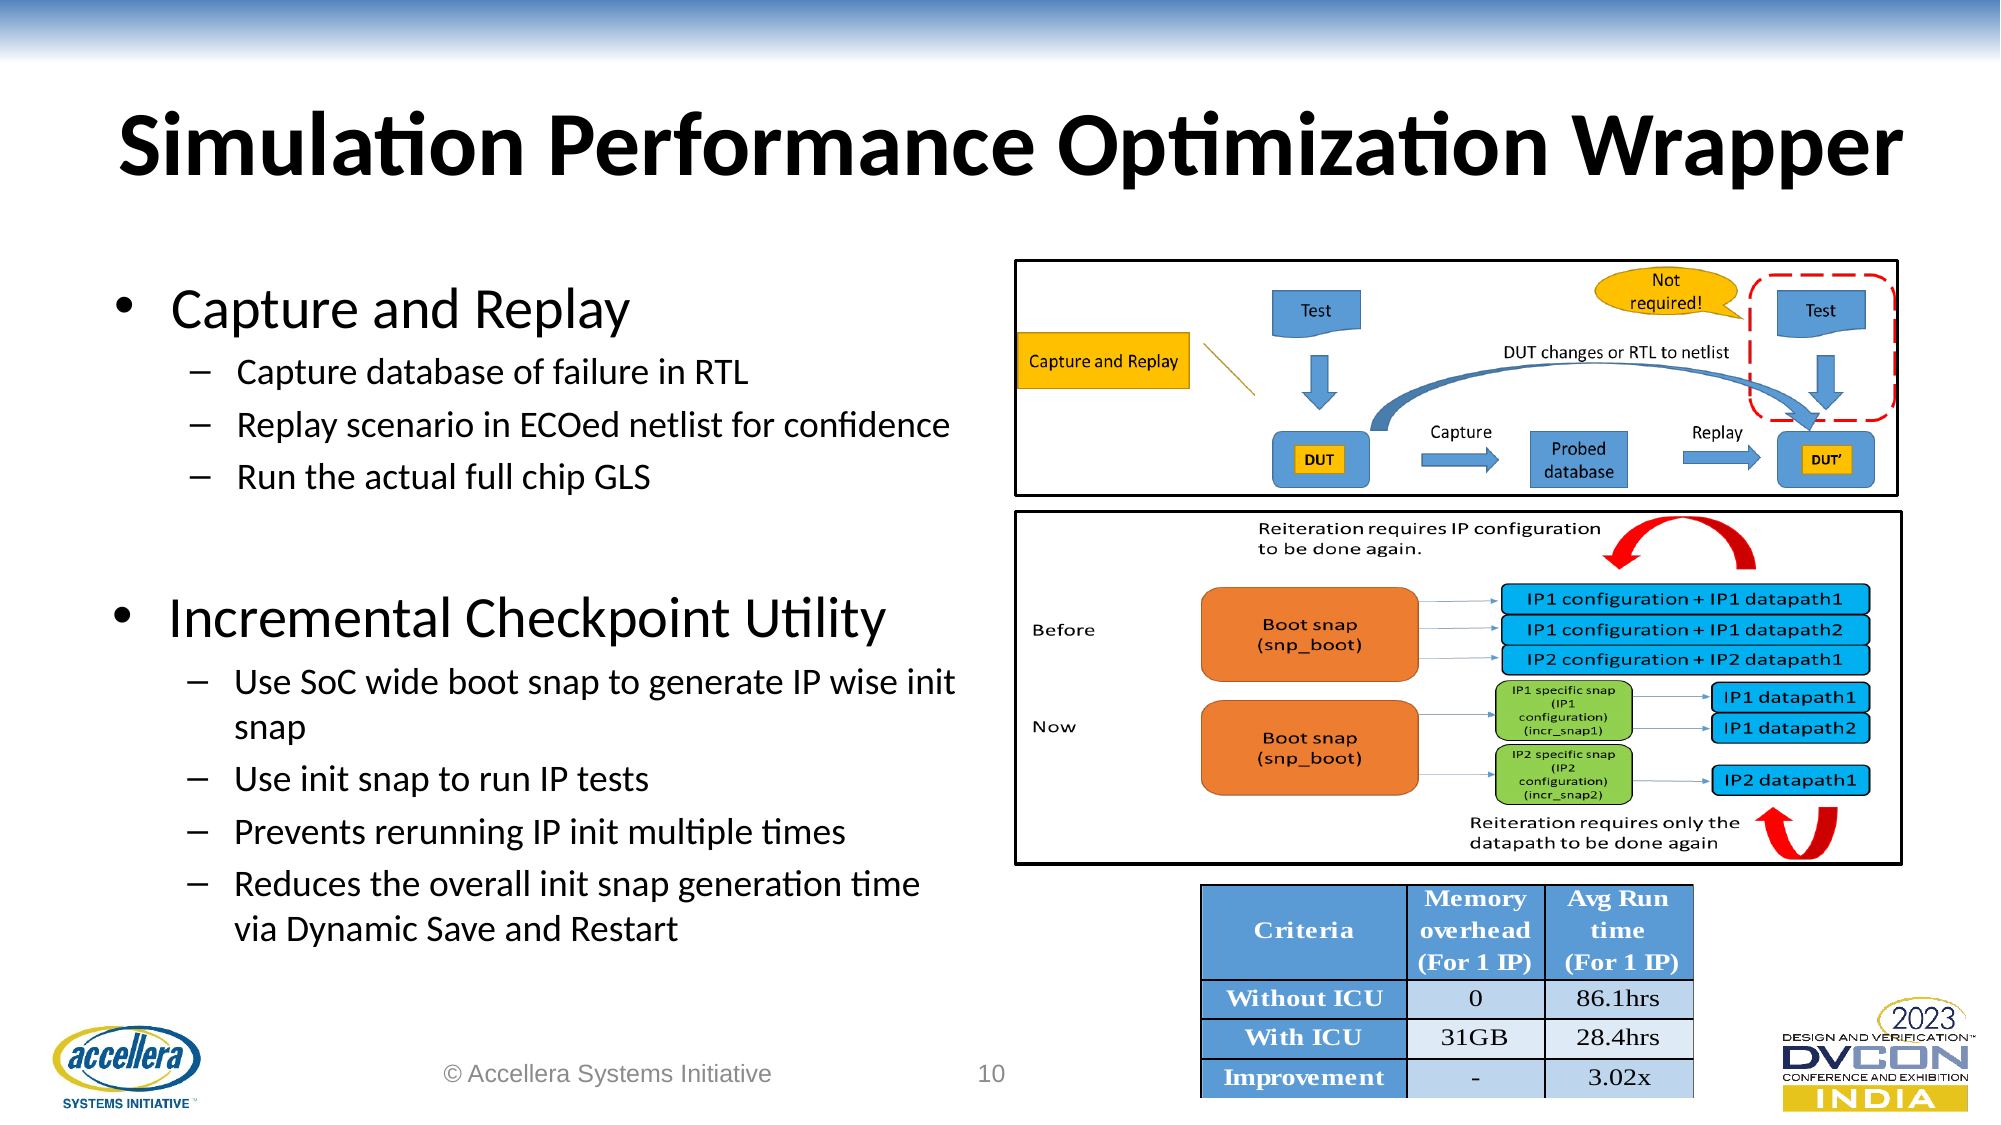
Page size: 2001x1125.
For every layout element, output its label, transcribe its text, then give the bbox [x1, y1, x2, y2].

picture [48, 1021, 204, 1112]
footer © Accellera Systems Initiative [366, 1042, 800, 1103]
picture [1782, 996, 1976, 1112]
title Simulation Performance Optimization Wrapper [99, 45, 1925, 233]
slide_number 10 [800, 1042, 1184, 1103]
list Capture and Replay Capture database of failure in RTL Replay scenario in ECOed netlist for confidence Run the actual full chip GLS [99, 262, 984, 1005]
picture [1017, 261, 1896, 495]
picture [1199, 883, 1696, 1101]
list Incremental Checkpoint Utility Use SoC wide boot snap to generate IP wise init snap Use init snap to run IP tests Prevents rerunning IP init multiple times Reduces the overall init snap generation time via Dynamic Save and Restart [97, 571, 981, 1005]
picture [1017, 512, 1901, 863]
